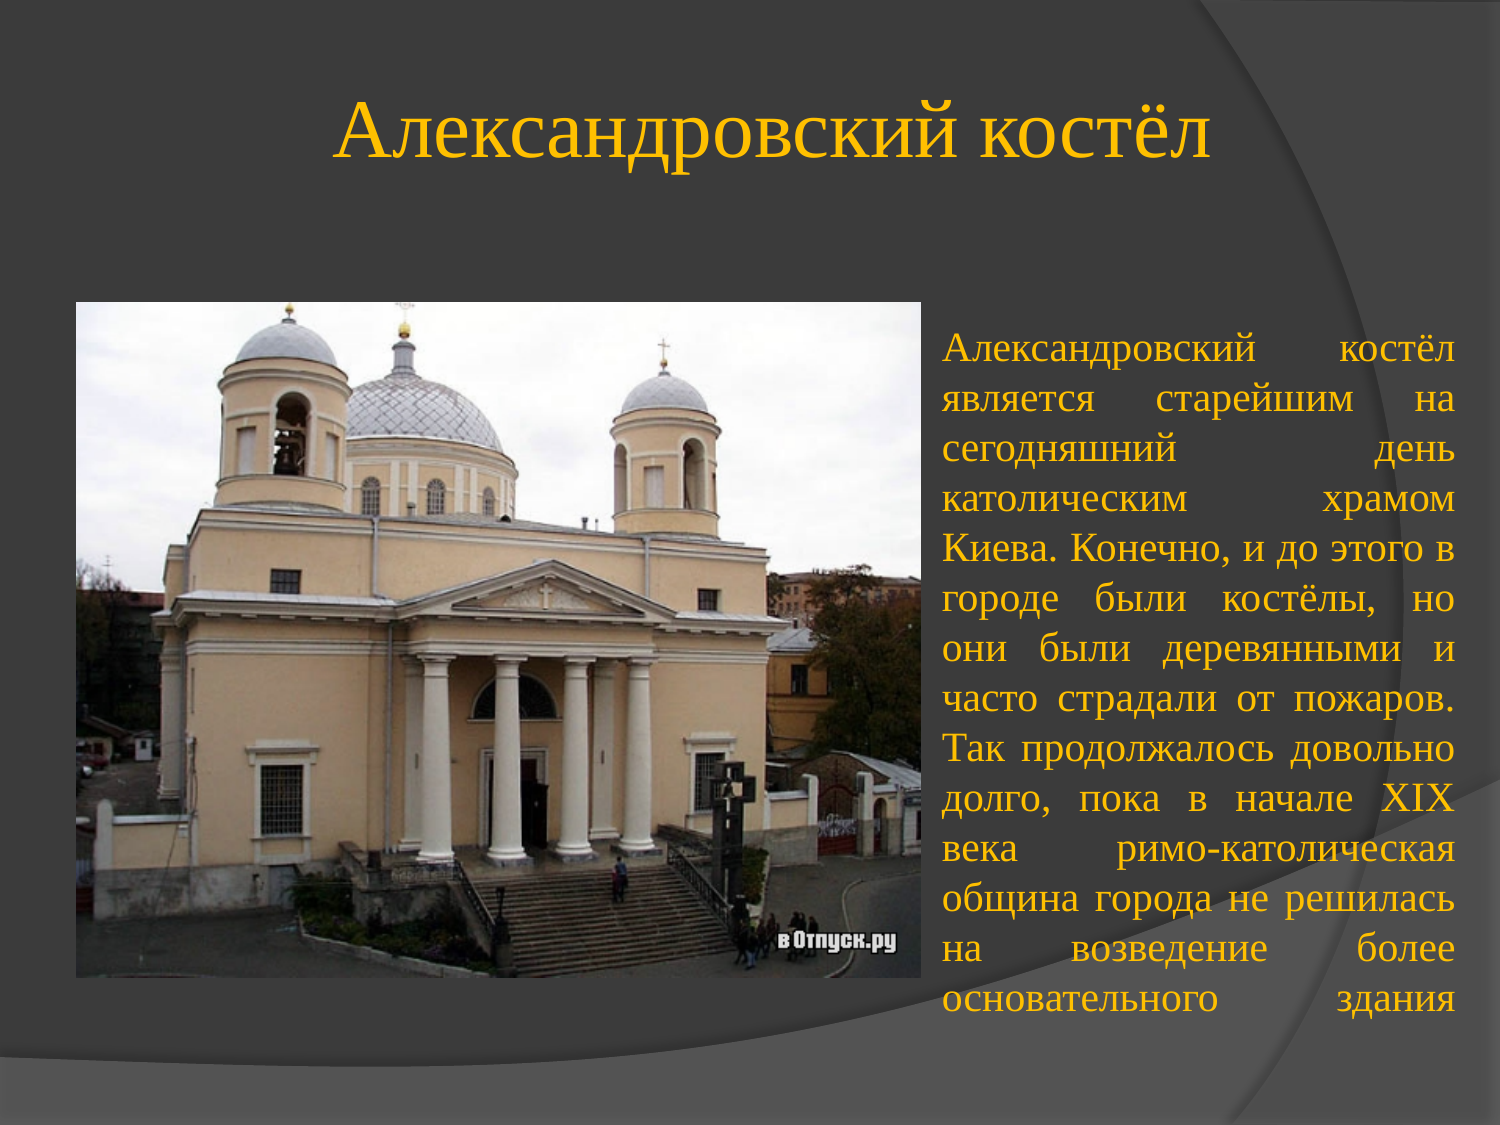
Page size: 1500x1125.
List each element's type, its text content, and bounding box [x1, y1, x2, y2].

text_box Александровский костёл является старейшим на сегодняшний день католическим храмом Киева. Конечно, и до этого в городе были костёлы, но они были деревянными и часто страдали от пожаров. Так продолжалось довольно долго, пока в начале ХІХ века римо-католическая община города не решилась на возведение более основательного здания [927, 312, 1471, 1118]
text_box Александровский костёл [317, 66, 1249, 182]
picture [76, 302, 921, 978]
